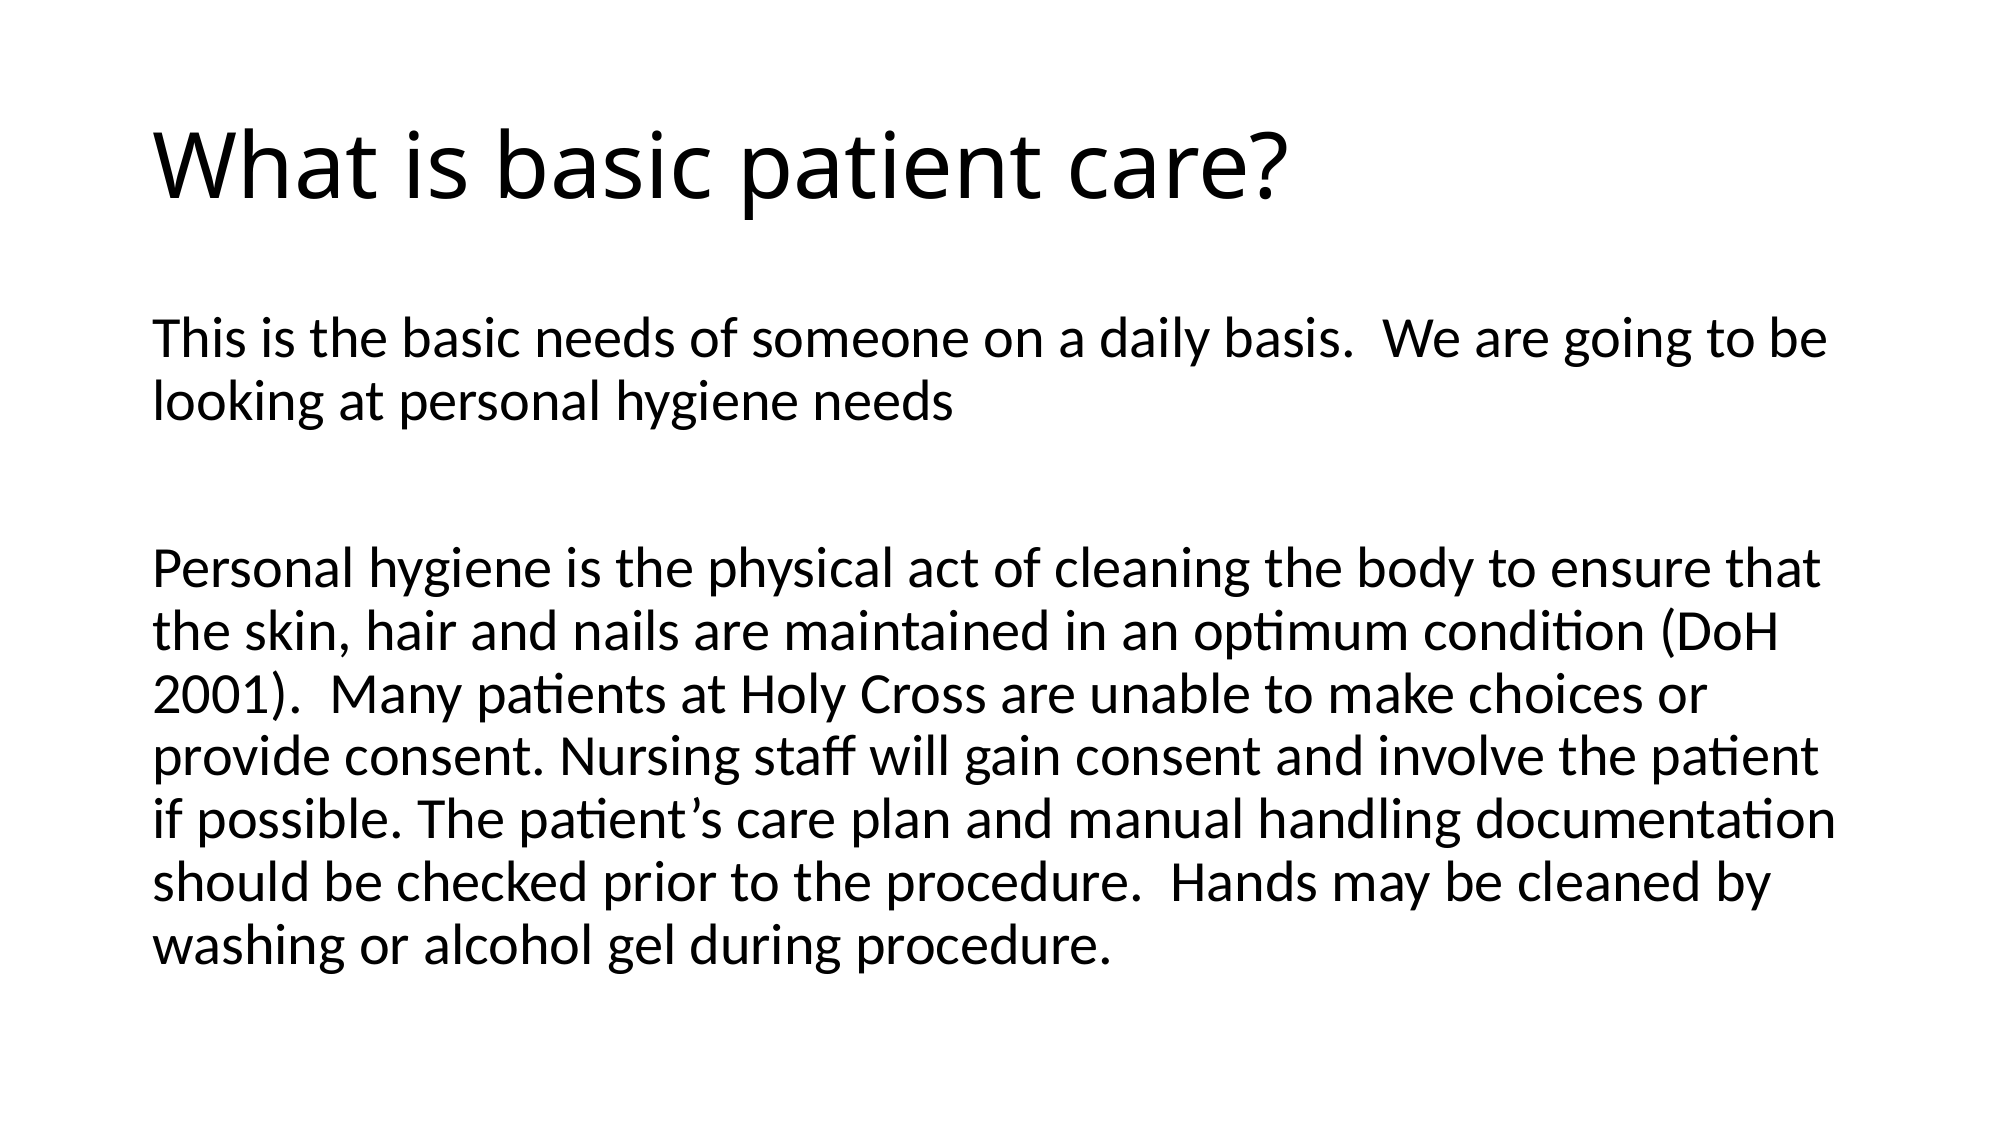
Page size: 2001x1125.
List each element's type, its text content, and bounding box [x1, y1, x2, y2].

title What is basic patient care? [137, 59, 1863, 278]
list This is the basic needs of someone on a daily basis. We are going to be looking at personal hygiene needs Personal hygiene is the physical act of cleaning the body to ensure that the skin, hair and nails are maintained in an optimum condition (DoH 2001). Many patients at Holy Cross are unable to make choices or provide consent. Nursing staff will gain consent and involve the patient if possible. The patient’s care plan and manual handling documentation should be checked prior to the procedure. Hands may be cleaned by washing or alcohol gel during procedure. [137, 299, 1863, 1014]
